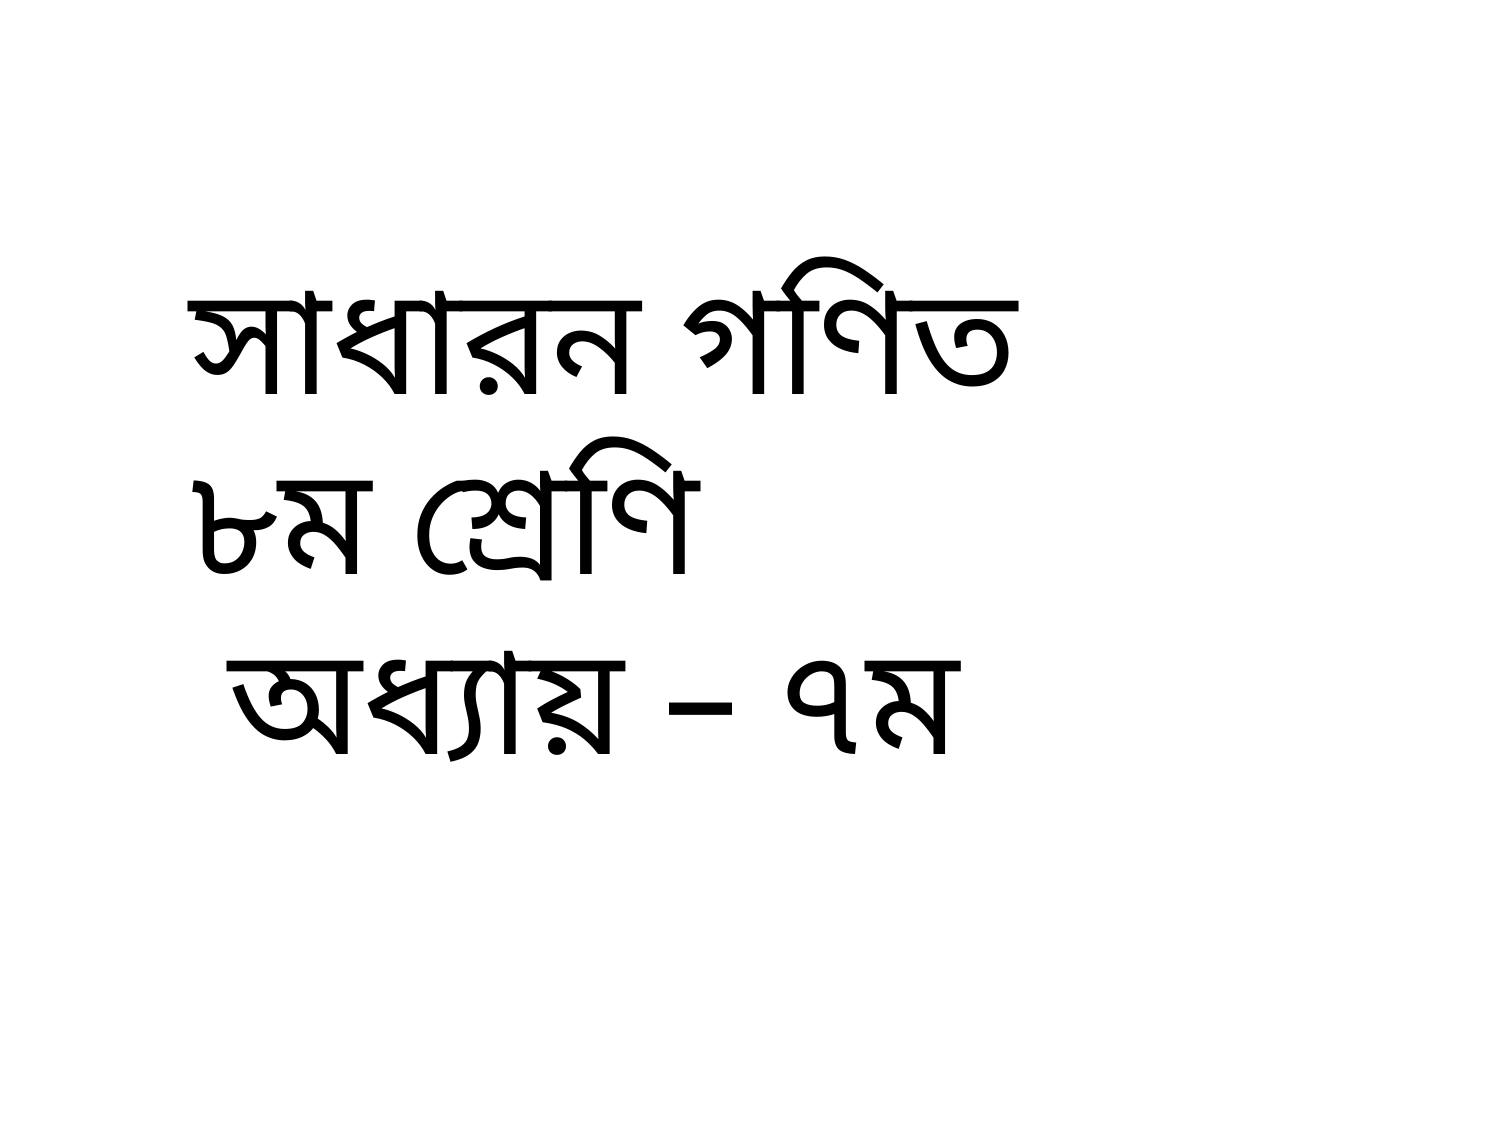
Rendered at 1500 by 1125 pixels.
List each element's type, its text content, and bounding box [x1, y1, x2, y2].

text_box সাধারন গণিত ৮ম শ্রেণি অধ্যায় – ৭ম [174, 237, 1050, 793]
